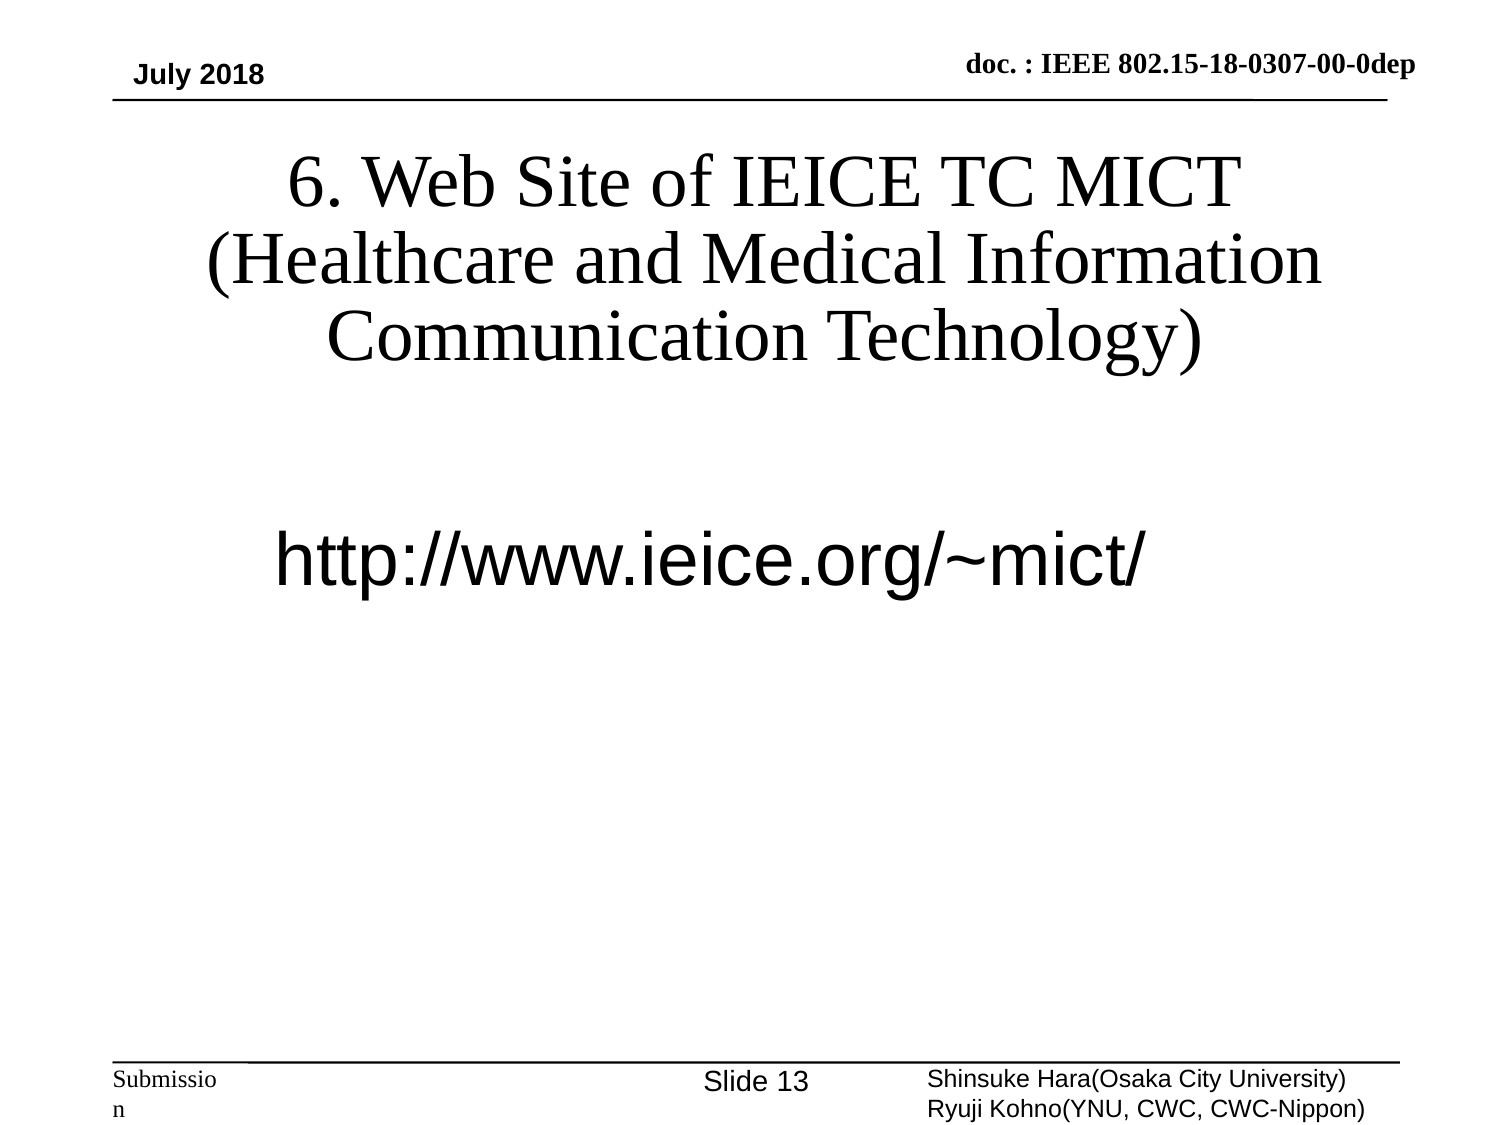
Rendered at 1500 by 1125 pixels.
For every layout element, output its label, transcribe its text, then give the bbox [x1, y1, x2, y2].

slide_number Slide 13 [702, 1061, 810, 1093]
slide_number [132, 54, 396, 91]
text_box http://www.ieice.org/~mict/ [194, 503, 1227, 609]
footer Shinsuke Hara(Osaka City University) Ryuji Kohno(YNU, CWC, CWC-Nippon) [926, 1061, 1448, 1124]
text_box 6. Web Site of IEICE TC MICT (Healthcare and Medical Information Communication Technology) [53, 137, 1478, 291]
